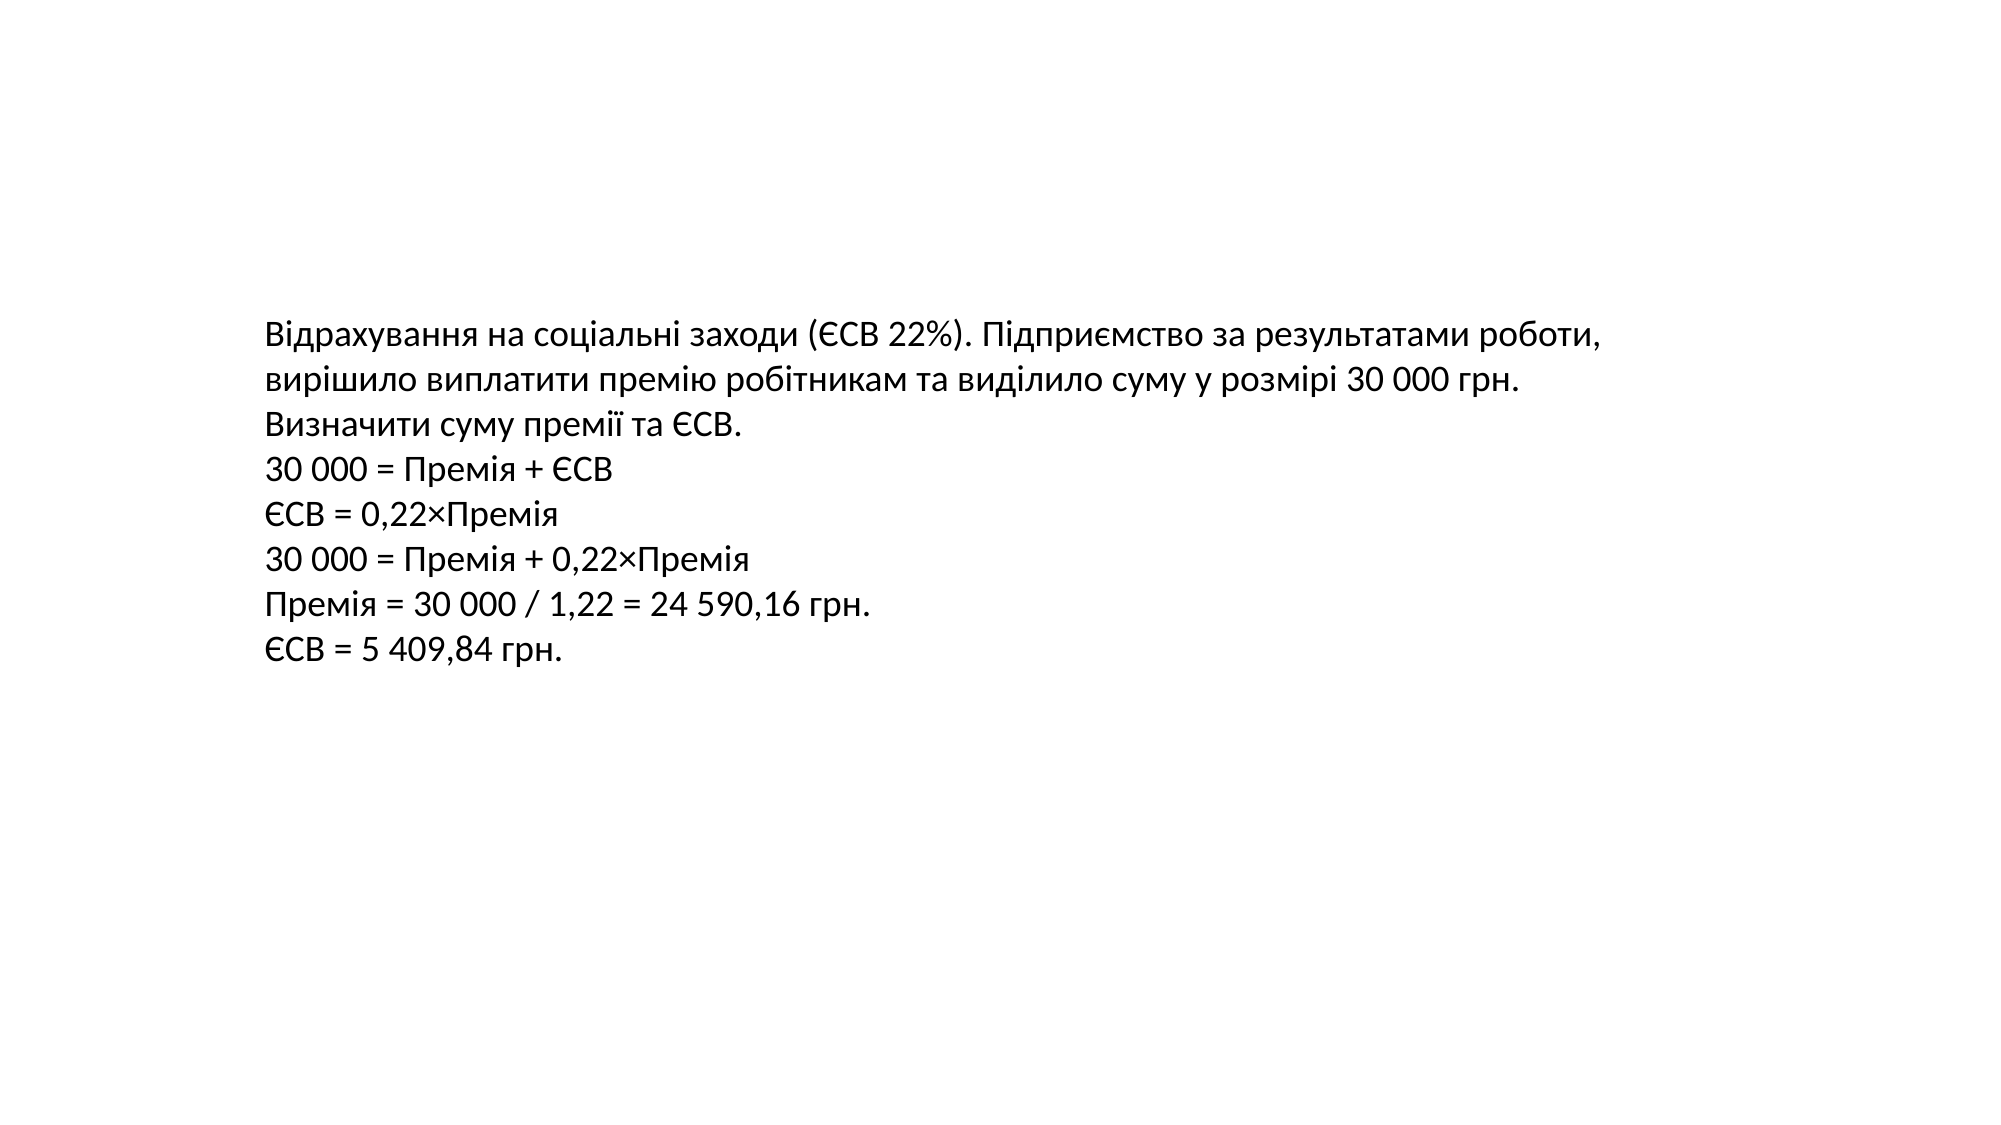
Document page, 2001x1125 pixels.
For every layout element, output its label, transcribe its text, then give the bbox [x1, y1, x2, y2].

text_box Відрахування на соціальні заходи (ЄСВ 22%). Підприємство за результатами роботи, вирішило виплатити премію робітникам та виділило суму у розмірі 30 000 грн. Визначити суму премії та ЄСВ. 30 000 = Премія + ЄСВ ЄСВ = 0,22×Премія 30 000 = Премія + 0,22×Премія Премія = 30 000 / 1,22 = 24 590,16 грн. ЄСВ = 5 409,84 грн. [249, 301, 1697, 677]
